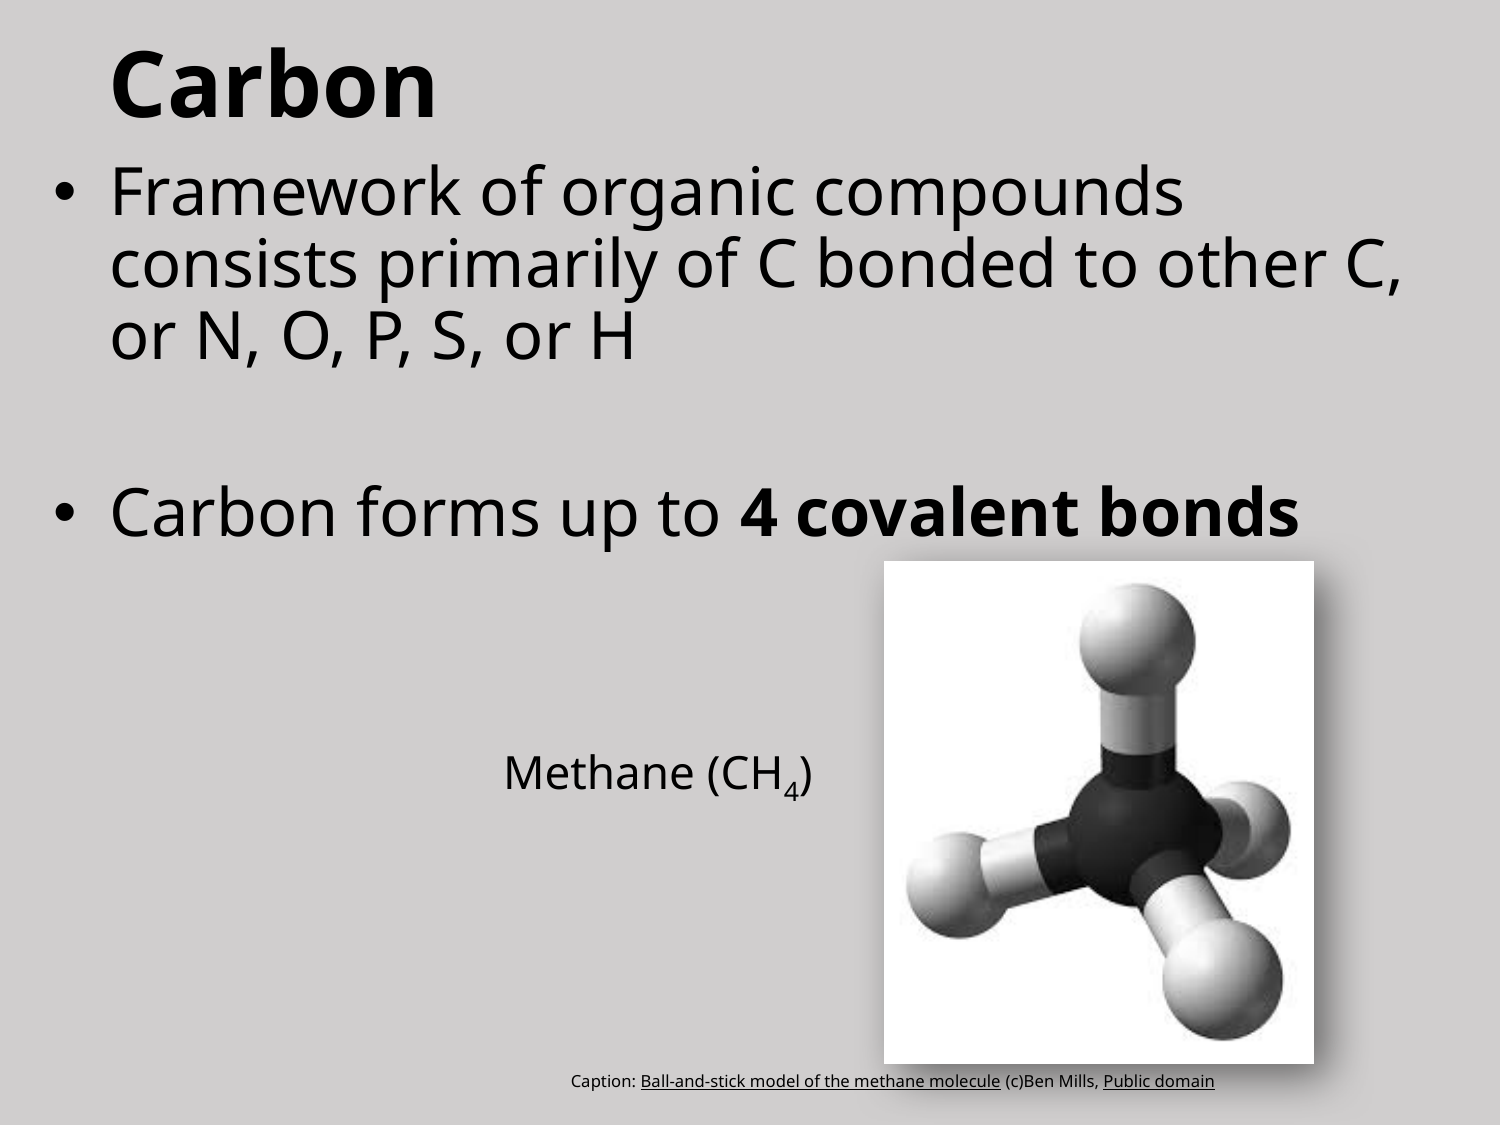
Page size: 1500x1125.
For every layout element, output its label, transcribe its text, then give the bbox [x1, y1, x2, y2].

text_box Framework of organic compounds consists primarily of C bonded to other C, or N, O, P, S, or H Carbon forms up to 4 covalent bonds Methane (CH4) [38, 150, 1464, 576]
text_box Caption: Ball-and-stick model of the methane molecule (c)Ben Mills, Public domain [556, 1063, 1314, 1099]
text_box Carbon [94, 15, 1445, 146]
picture [884, 561, 1314, 1064]
